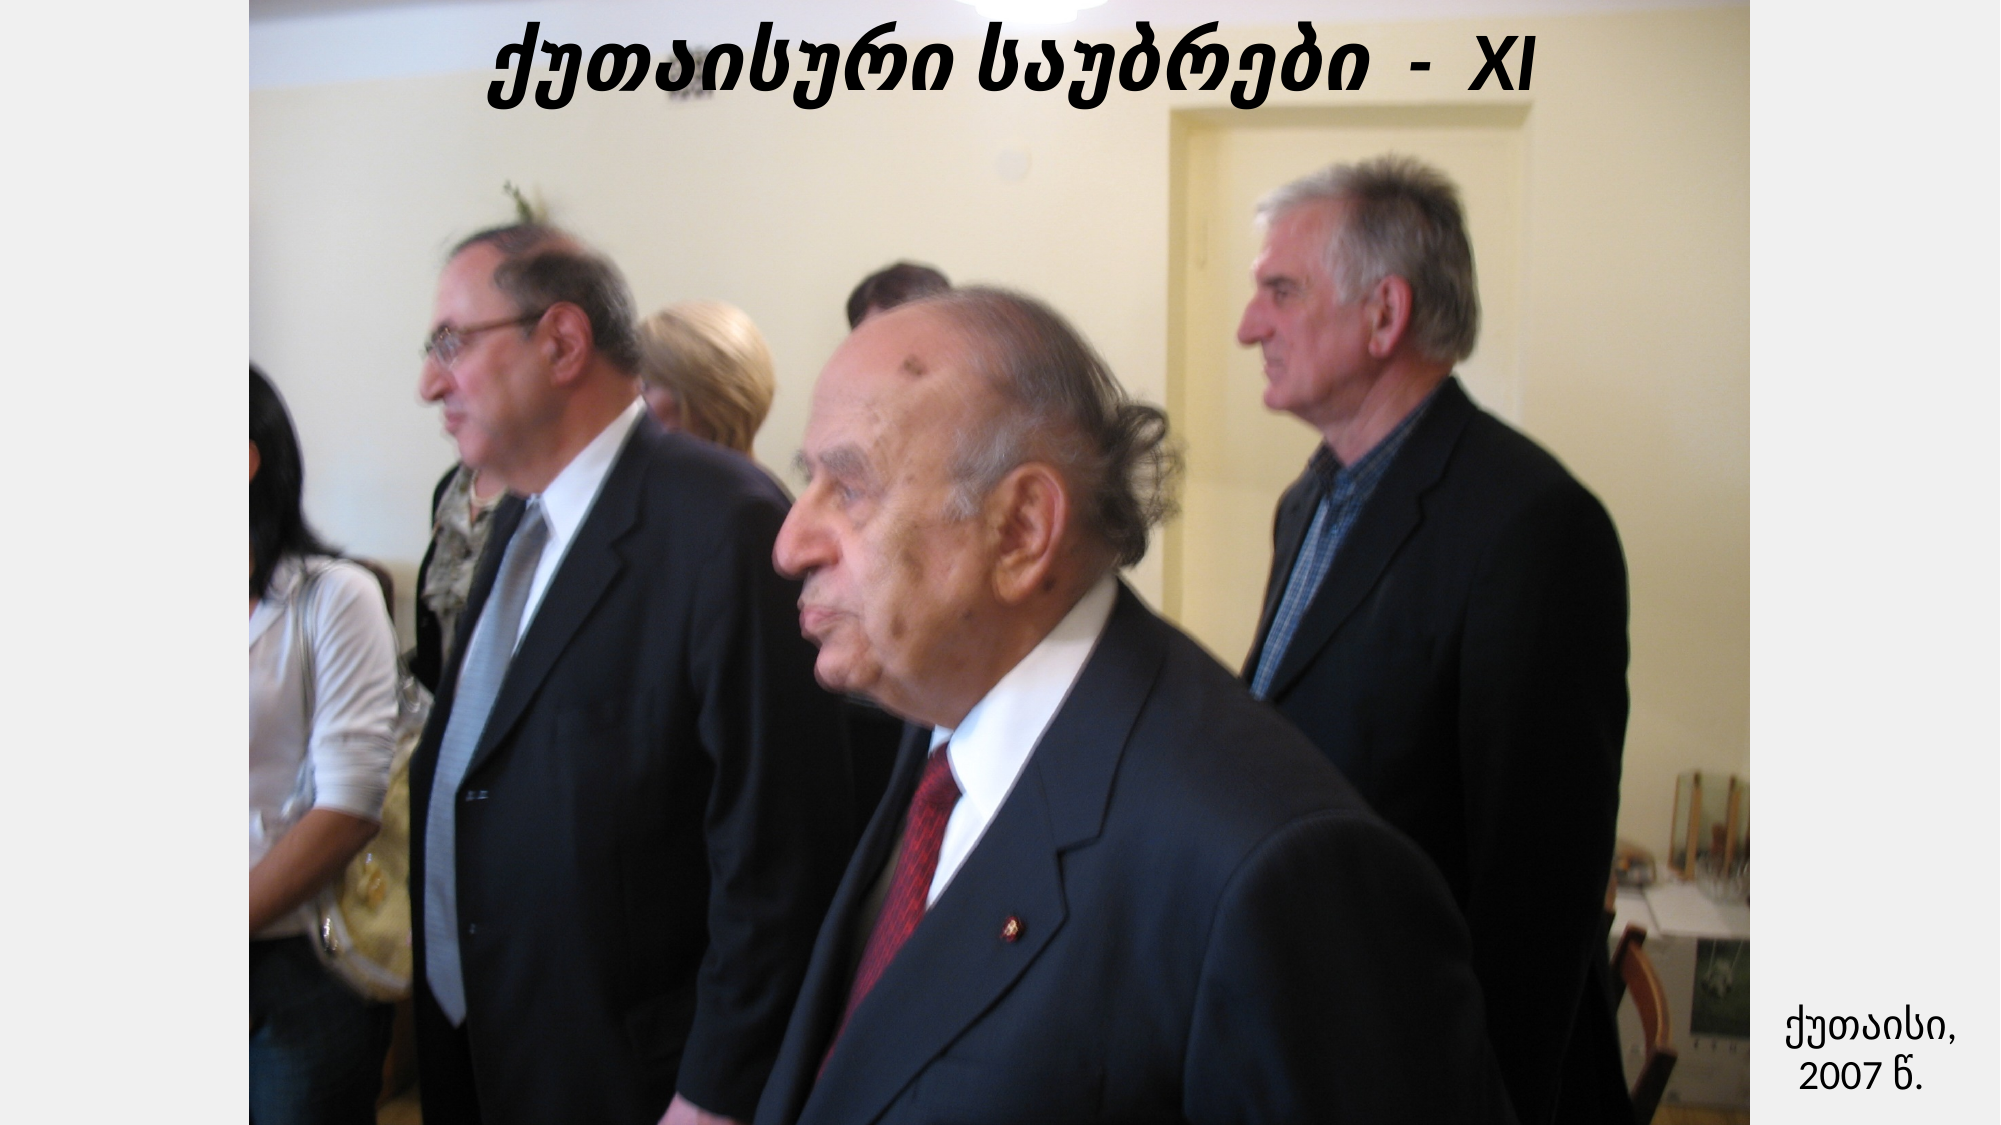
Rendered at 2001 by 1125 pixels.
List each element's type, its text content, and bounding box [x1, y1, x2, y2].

picture [249, 0, 1750, 1125]
text_box ქუთაისი, 2007 წ. [1750, 990, 2000, 1105]
